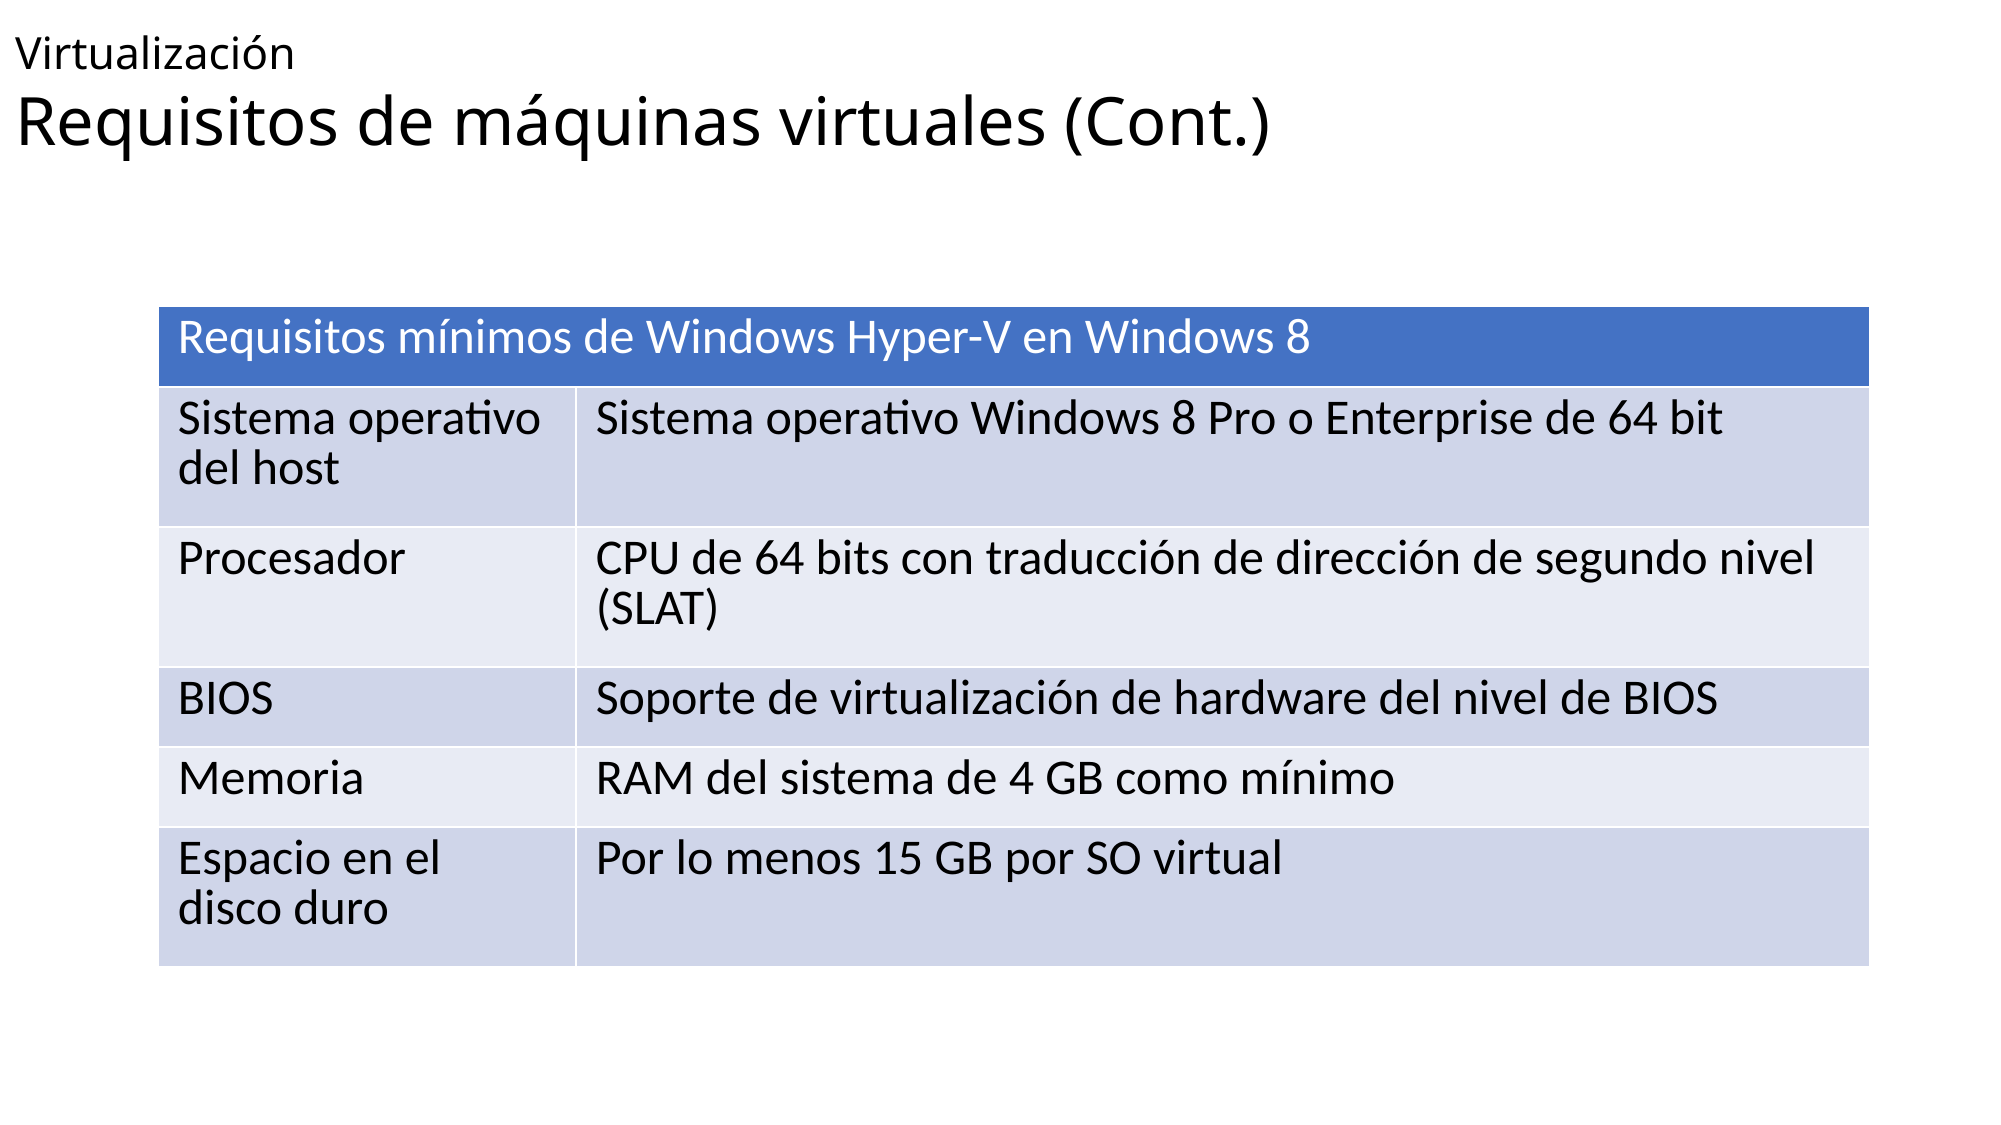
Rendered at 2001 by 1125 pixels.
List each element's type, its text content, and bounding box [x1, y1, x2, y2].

table_cell Por lo menos 15 GB por SO virtual [577, 828, 1869, 966]
table_cell BIOS [159, 668, 575, 746]
table_cell Sistema operativo Windows 8 Pro o Enterprise de 64 bit [577, 388, 1869, 526]
table_cell CPU de 64 bits con traducción de dirección de segundo nivel (SLAT) [577, 528, 1869, 666]
table_cell RAM del sistema de 4 GB como mínimo [577, 748, 1869, 826]
table_cell Procesador [159, 528, 575, 666]
table_cell Sistema operativo del host [159, 388, 575, 526]
table_header Requisitos mínimos de Windows Hyper-V en Windows 8 [159, 307, 1869, 386]
table_cell Memoria [159, 748, 575, 826]
title Virtualización Requisitos de máquinas virtuales (Cont.) [0, 9, 2000, 175]
table_cell Soporte de virtualización de hardware del nivel de BIOS [577, 668, 1869, 746]
table_cell Espacio en el disco duro [159, 828, 575, 966]
